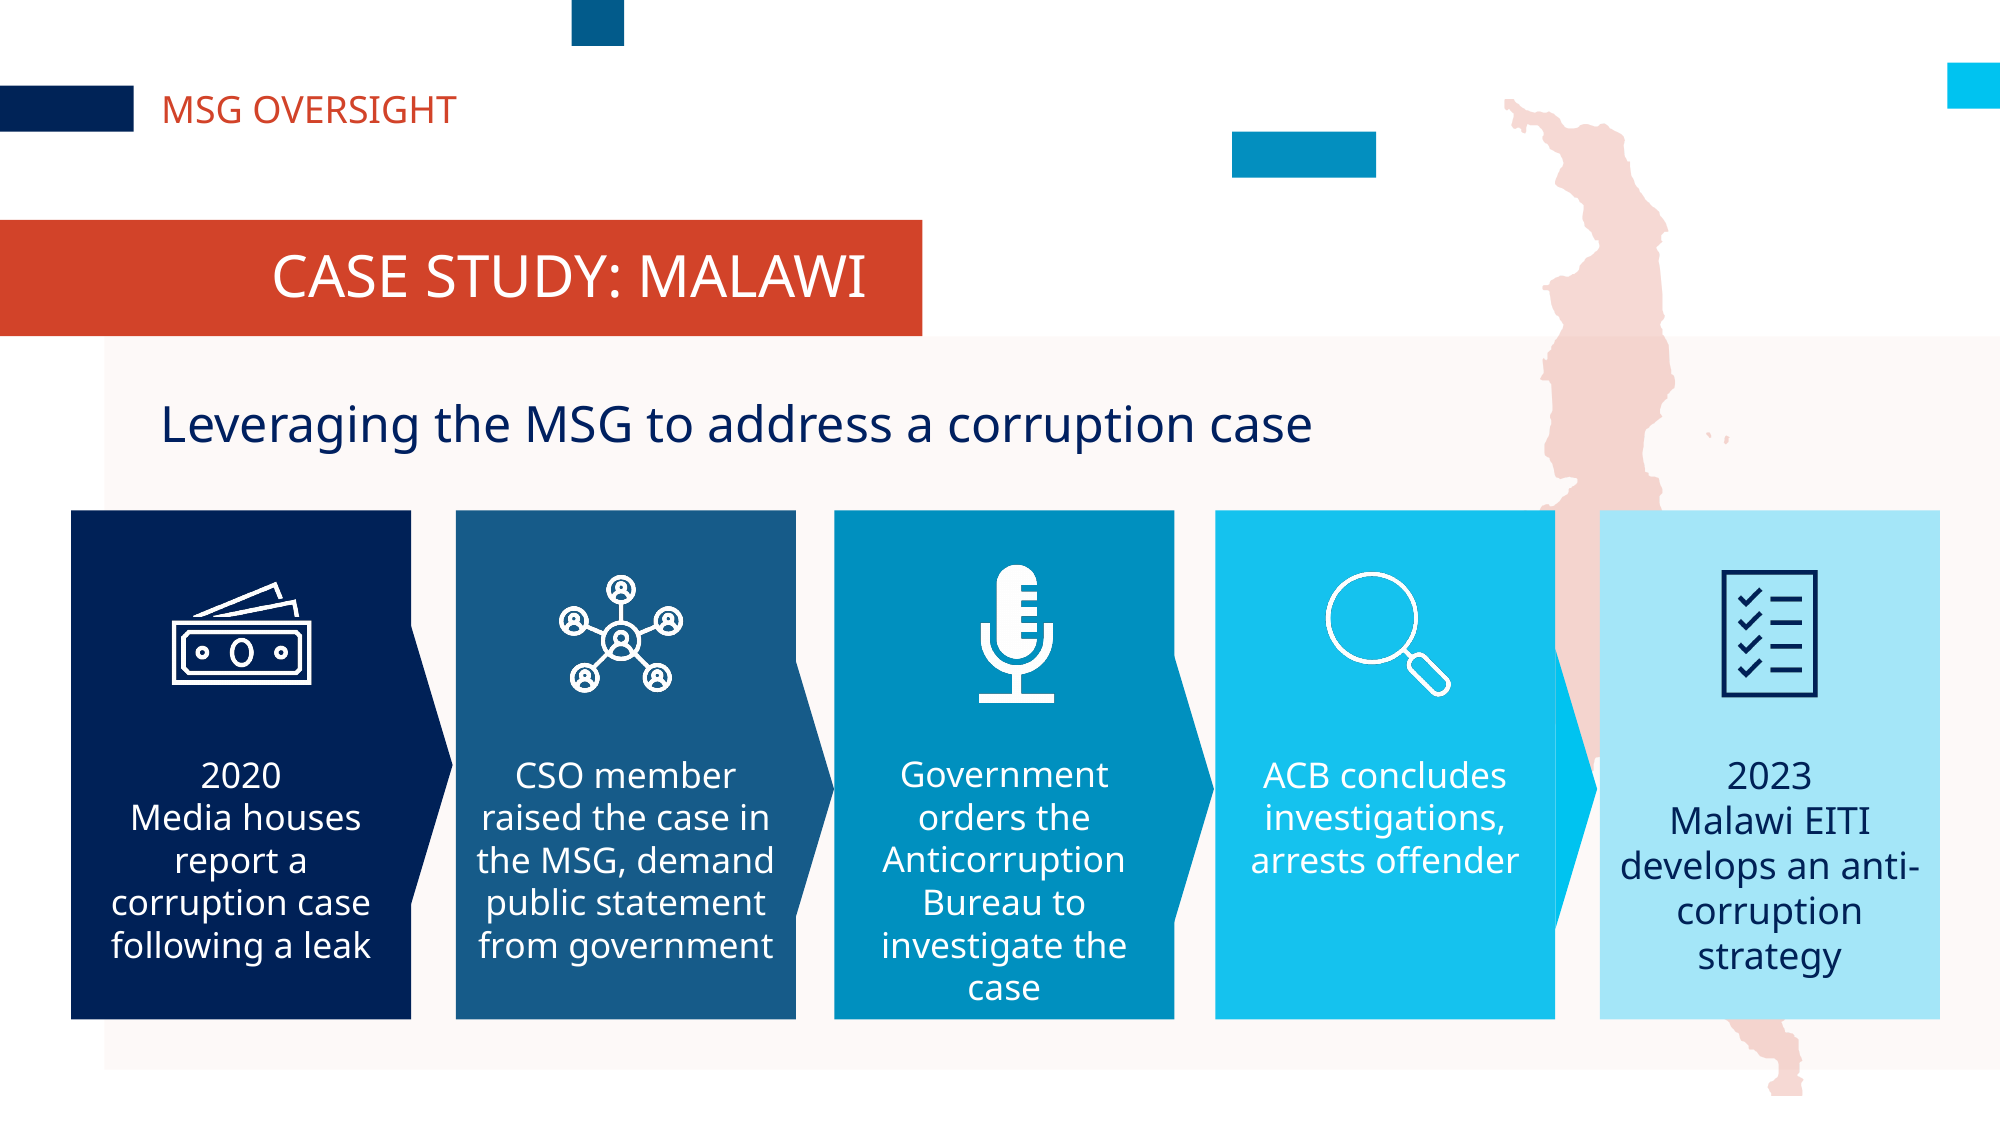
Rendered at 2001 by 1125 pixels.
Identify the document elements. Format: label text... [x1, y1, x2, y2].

picture [997, 565, 1036, 658]
picture [1170, 99, 2000, 1096]
text_box CSO member raised the case in the MSG, demand public statement from government [455, 510, 796, 1020]
text_box 2020 Media houses report a corruption case following a leak [71, 510, 412, 1020]
text_box [789, 646, 837, 933]
text_box Leveraging the MSG to address a corruption case [145, 385, 1170, 460]
text_box CASE STUDY: MALAWI [168, 237, 883, 332]
text_box [102, 771, 1170, 1072]
text_box [0, 217, 925, 339]
text_box [102, 333, 1170, 775]
list MSG OVERSIGHT [145, 82, 1028, 150]
picture [166, 558, 317, 709]
text_box Government orders the Anticorruption Bureau to investigate the case [834, 510, 1170, 1020]
picture [980, 623, 1054, 702]
text_box [407, 622, 456, 909]
picture [547, 558, 698, 709]
